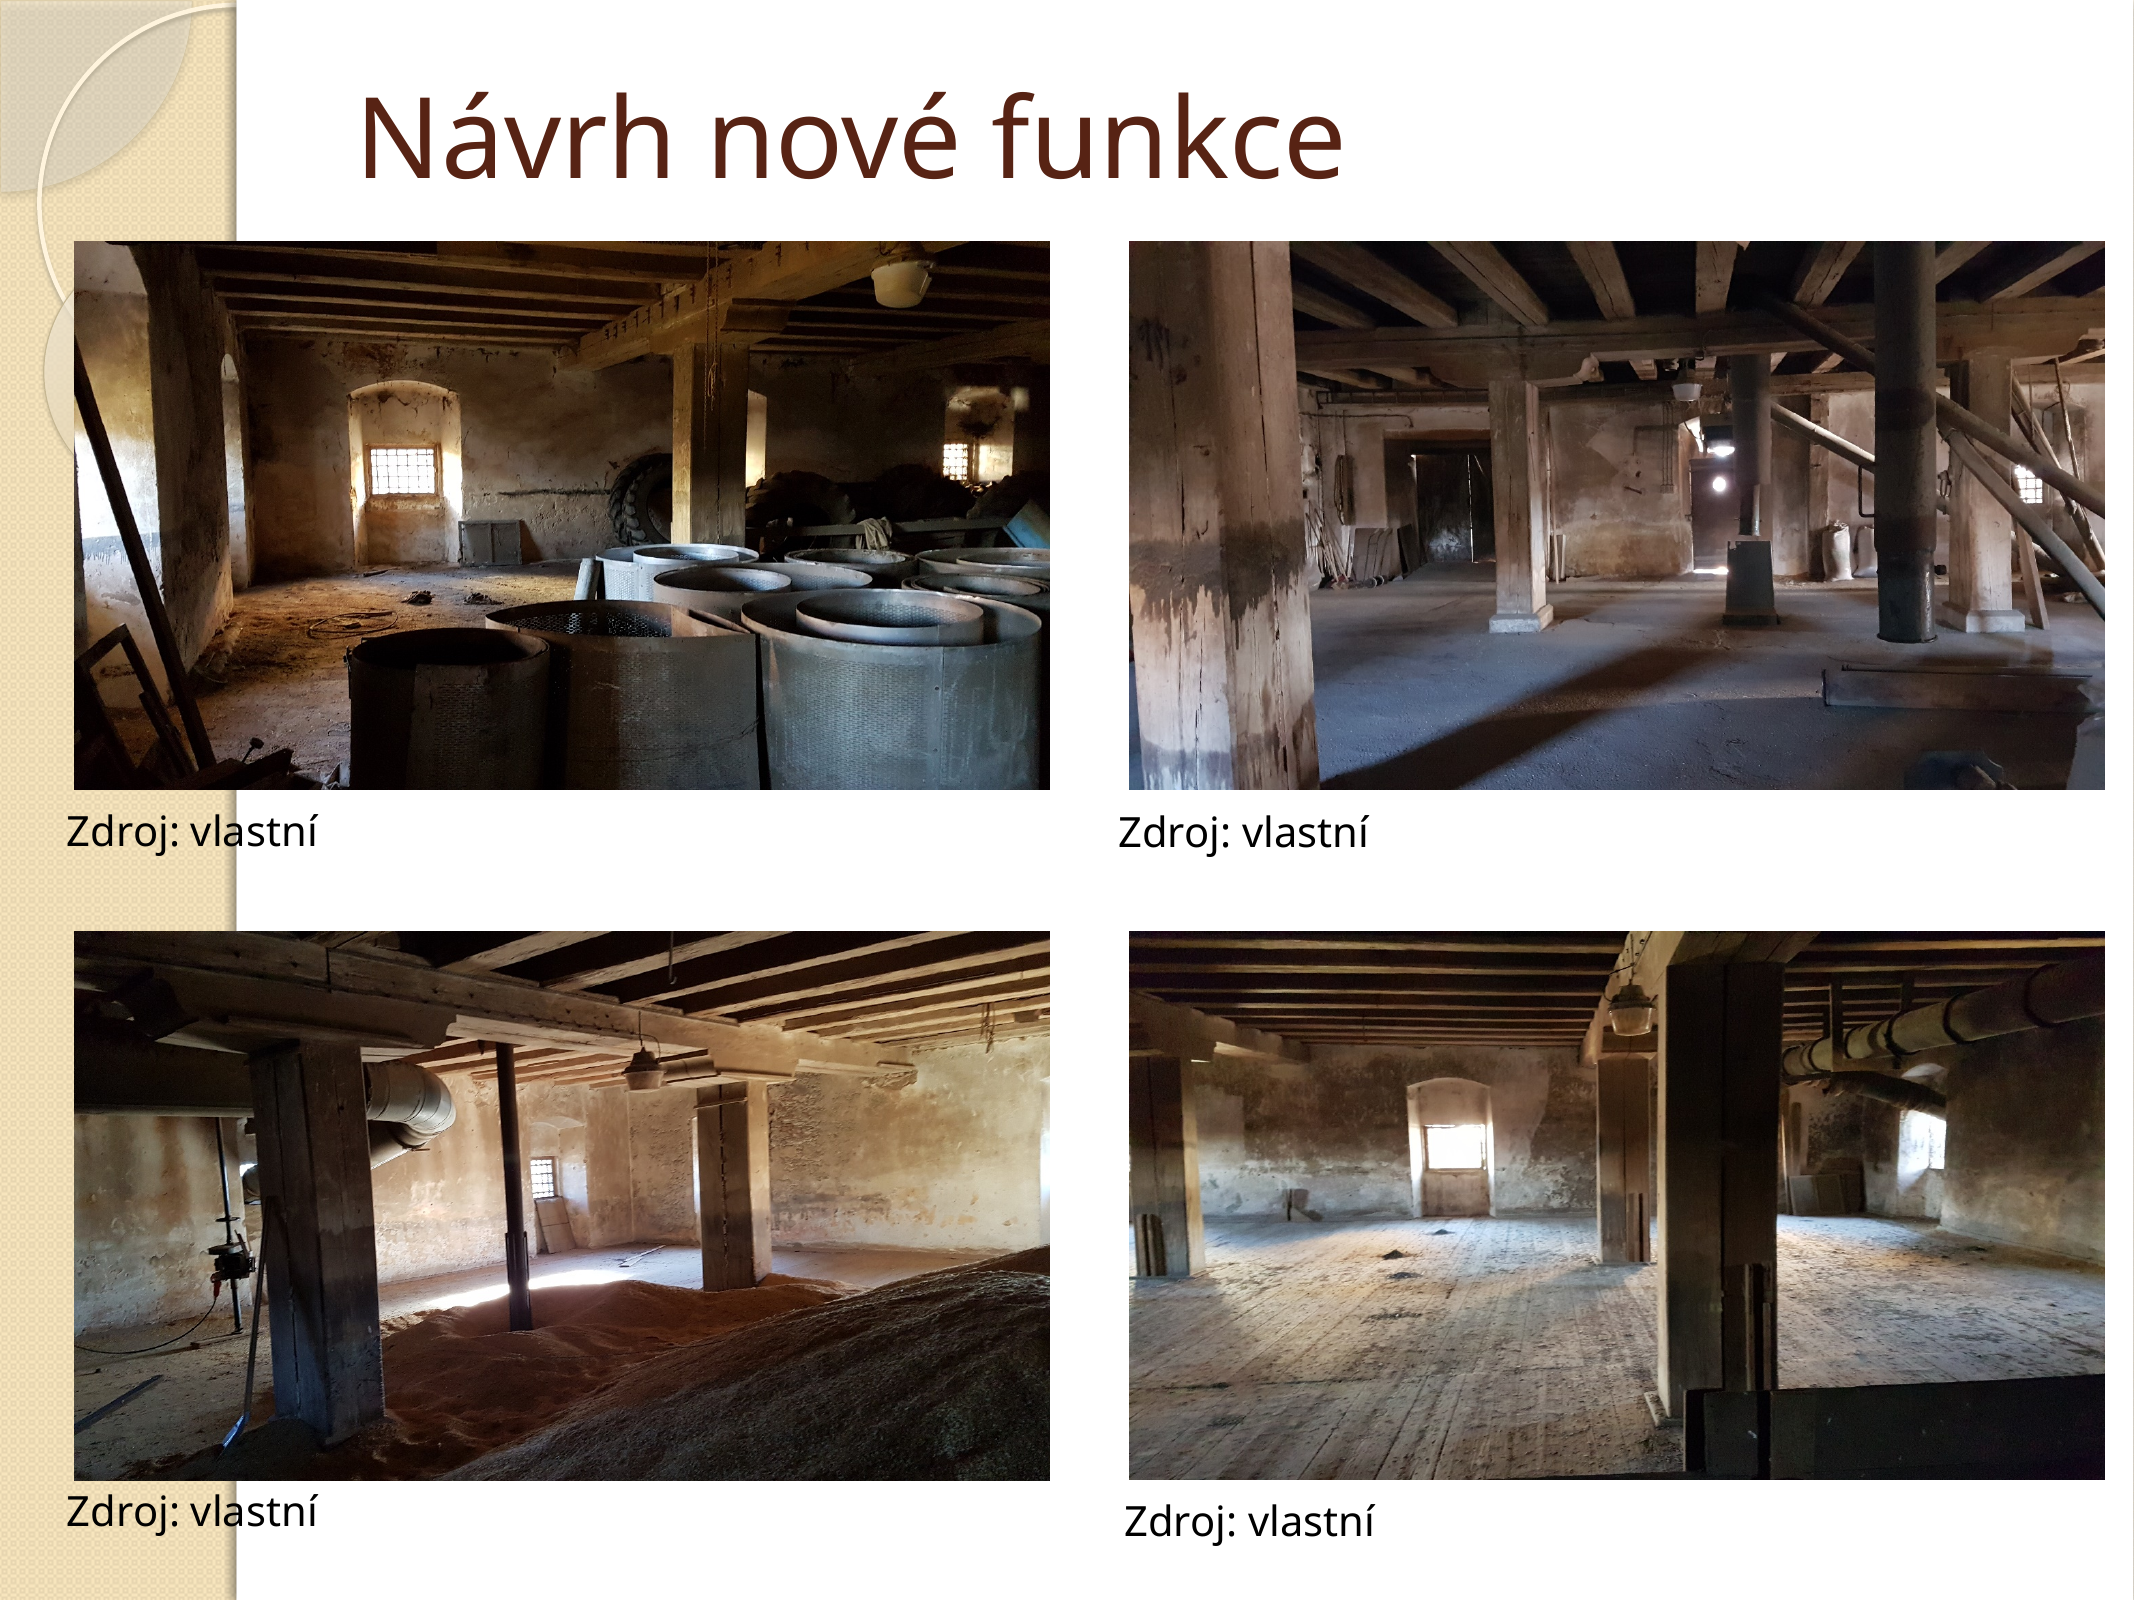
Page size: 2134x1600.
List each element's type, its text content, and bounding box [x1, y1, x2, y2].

text_box Zdroj: vlastní [0, 1477, 465, 1543]
title Návrh nové funkce [334, 0, 2084, 267]
picture [74, 241, 1050, 791]
picture [1129, 241, 2105, 791]
text_box Zdroj: vlastní [0, 797, 465, 863]
text_box Zdroj: vlastní [972, 798, 1516, 863]
picture [1129, 931, 2105, 1480]
text_box Zdroj: vlastní [978, 1487, 1522, 1553]
picture [74, 931, 1050, 1481]
